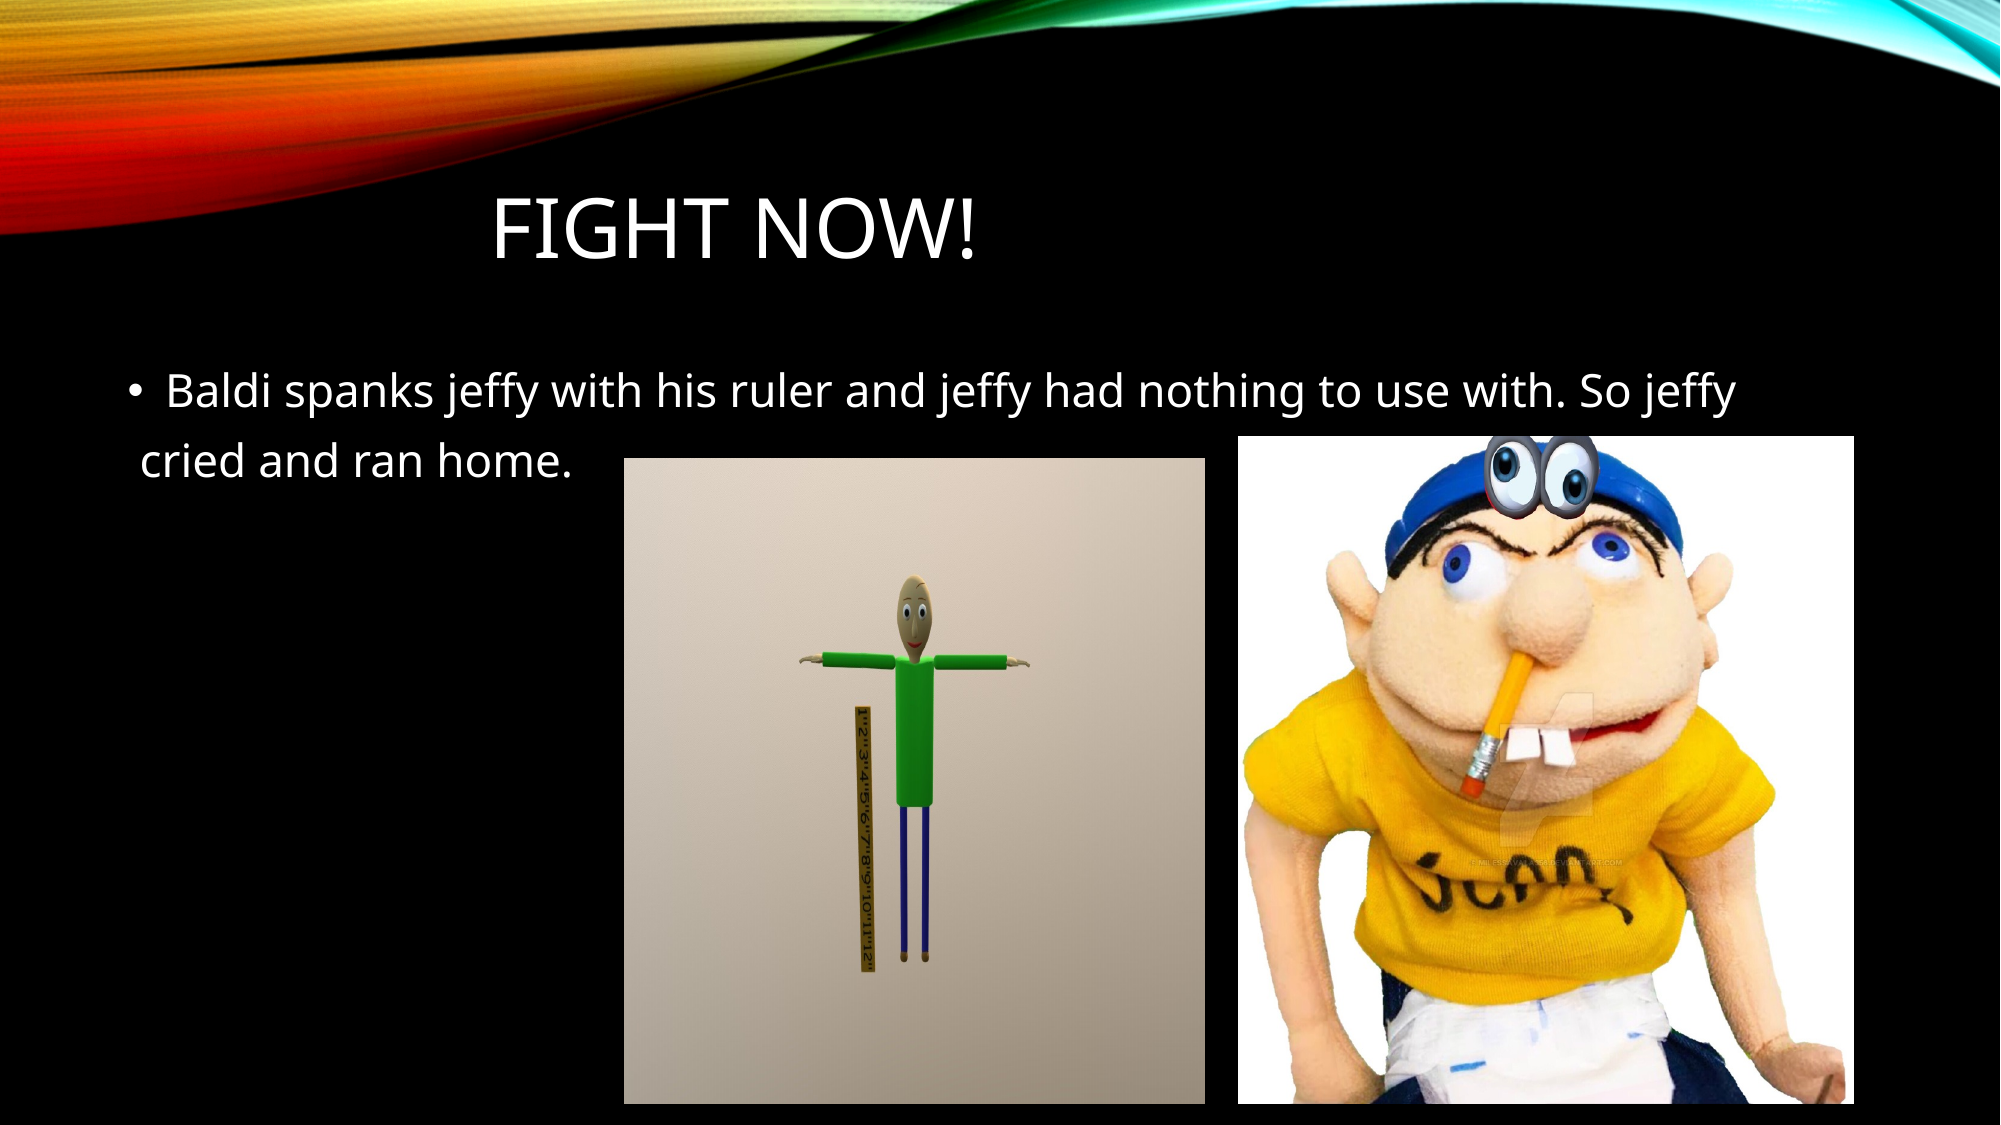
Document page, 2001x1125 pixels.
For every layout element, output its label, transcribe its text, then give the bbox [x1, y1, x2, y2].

list Baldi spanks jeffy with his ruler and jeffy had nothing to use with. So jeffy cried and ran home. [112, 360, 1888, 1021]
picture [0, 0, 2000, 237]
title Fight now! [474, 125, 1888, 338]
picture [624, 458, 1205, 1104]
picture [1238, 436, 1854, 1104]
